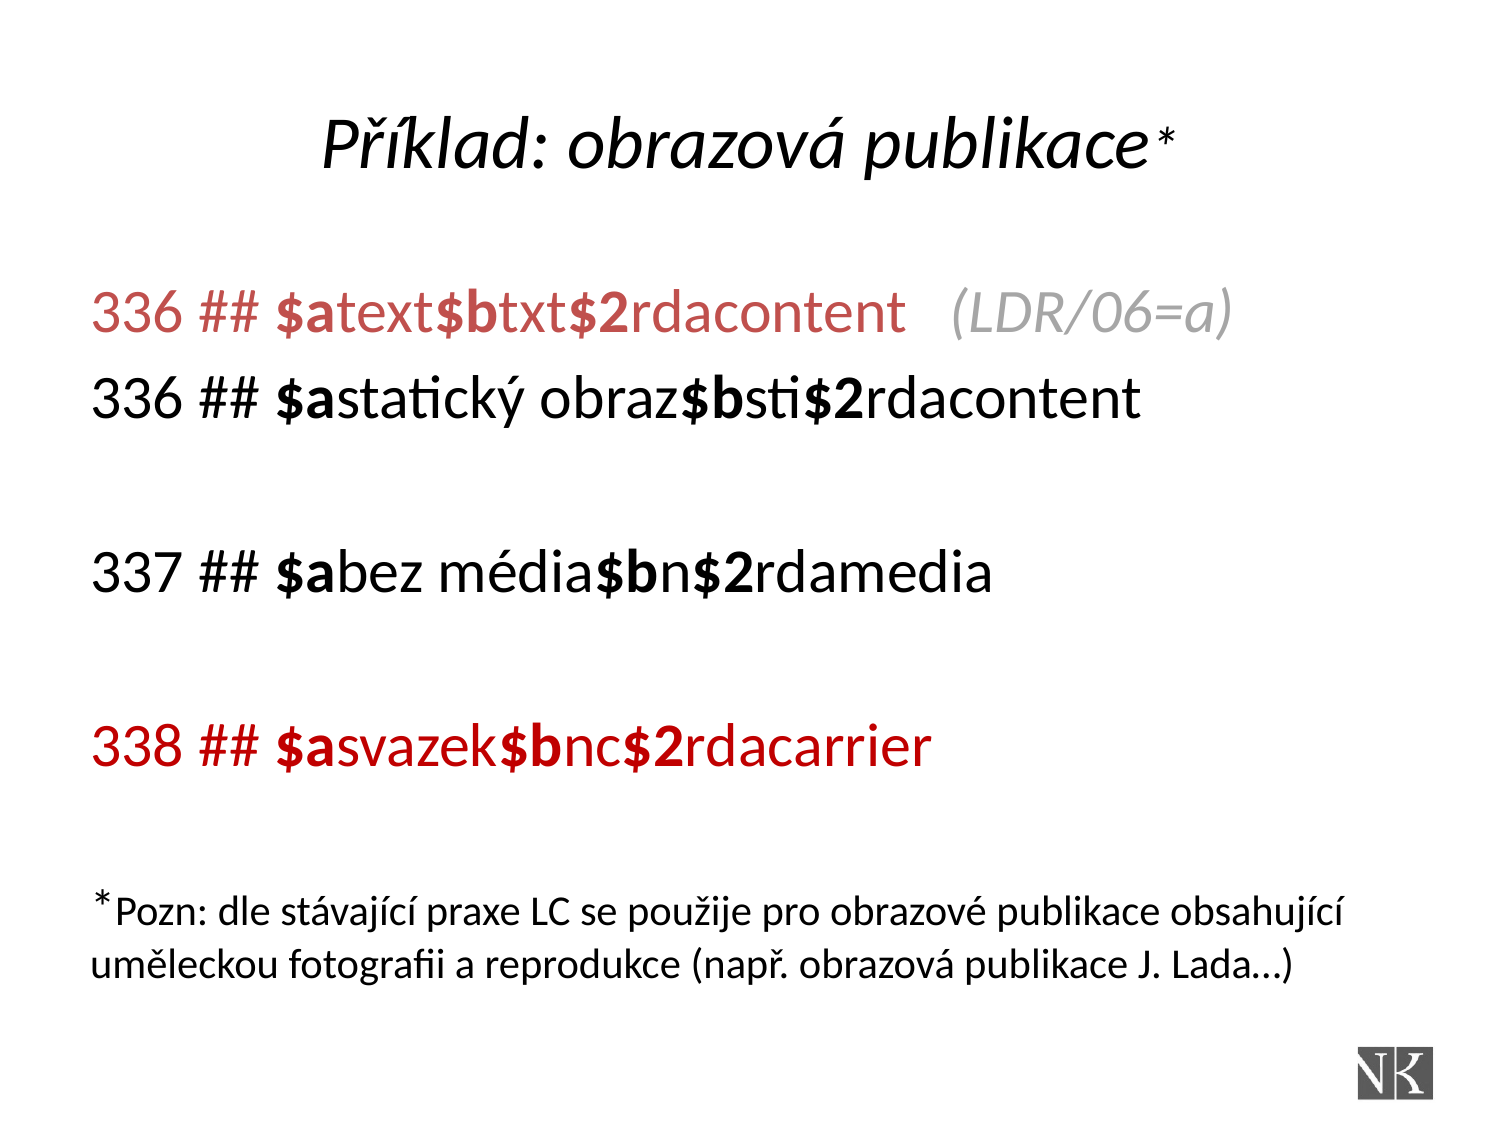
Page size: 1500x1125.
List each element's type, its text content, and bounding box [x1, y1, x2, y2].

picture [1356, 1046, 1436, 1103]
title Příklad: obrazová publikace* [75, 45, 1425, 233]
list 336 ## $atext$btxt$2rdacontent (LDR/06=a) 336 ## $astatický obraz$bsti$2rdacontent 337 ## $abez média$bn$2rdamedia 338 ## $asvazek$bnc$2rdacarrier *Pozn: dle stávající praxe LC se použije pro obrazové publikace obsahující uměleckou fotografii a reprodukce (např. obrazová publikace J. Lada…) [75, 262, 1425, 1005]
